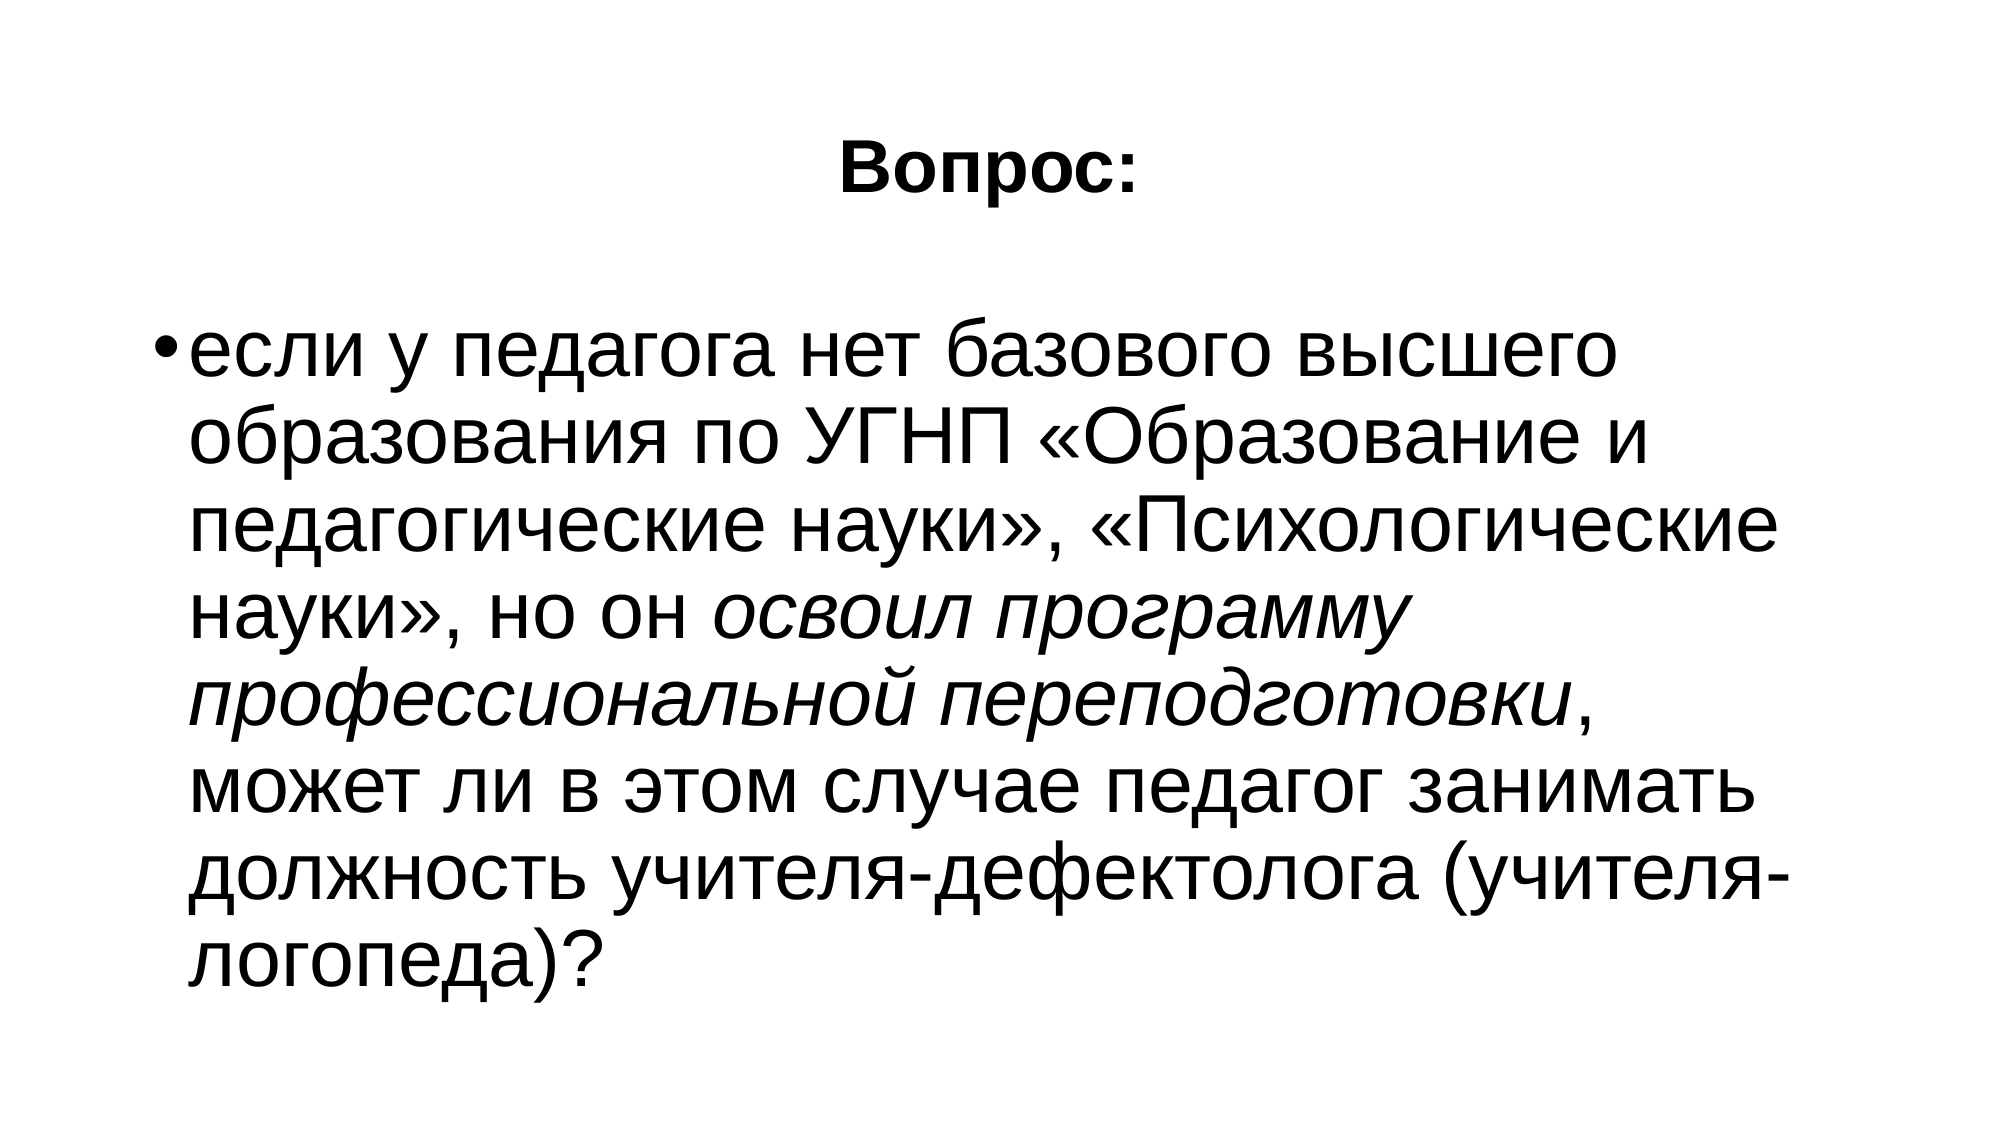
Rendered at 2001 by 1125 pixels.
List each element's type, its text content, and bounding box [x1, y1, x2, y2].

list если у педагога нет базового высшего образования по УГНП «Образование и педагогические науки», «Психологические науки», но он освоил программу профессиональной переподготовки, может ли в этом случае педагог занимать должность учителя-дефектолога (учителя-логопеда)? [137, 299, 1863, 1014]
title Вопрос: [137, 59, 1863, 278]
